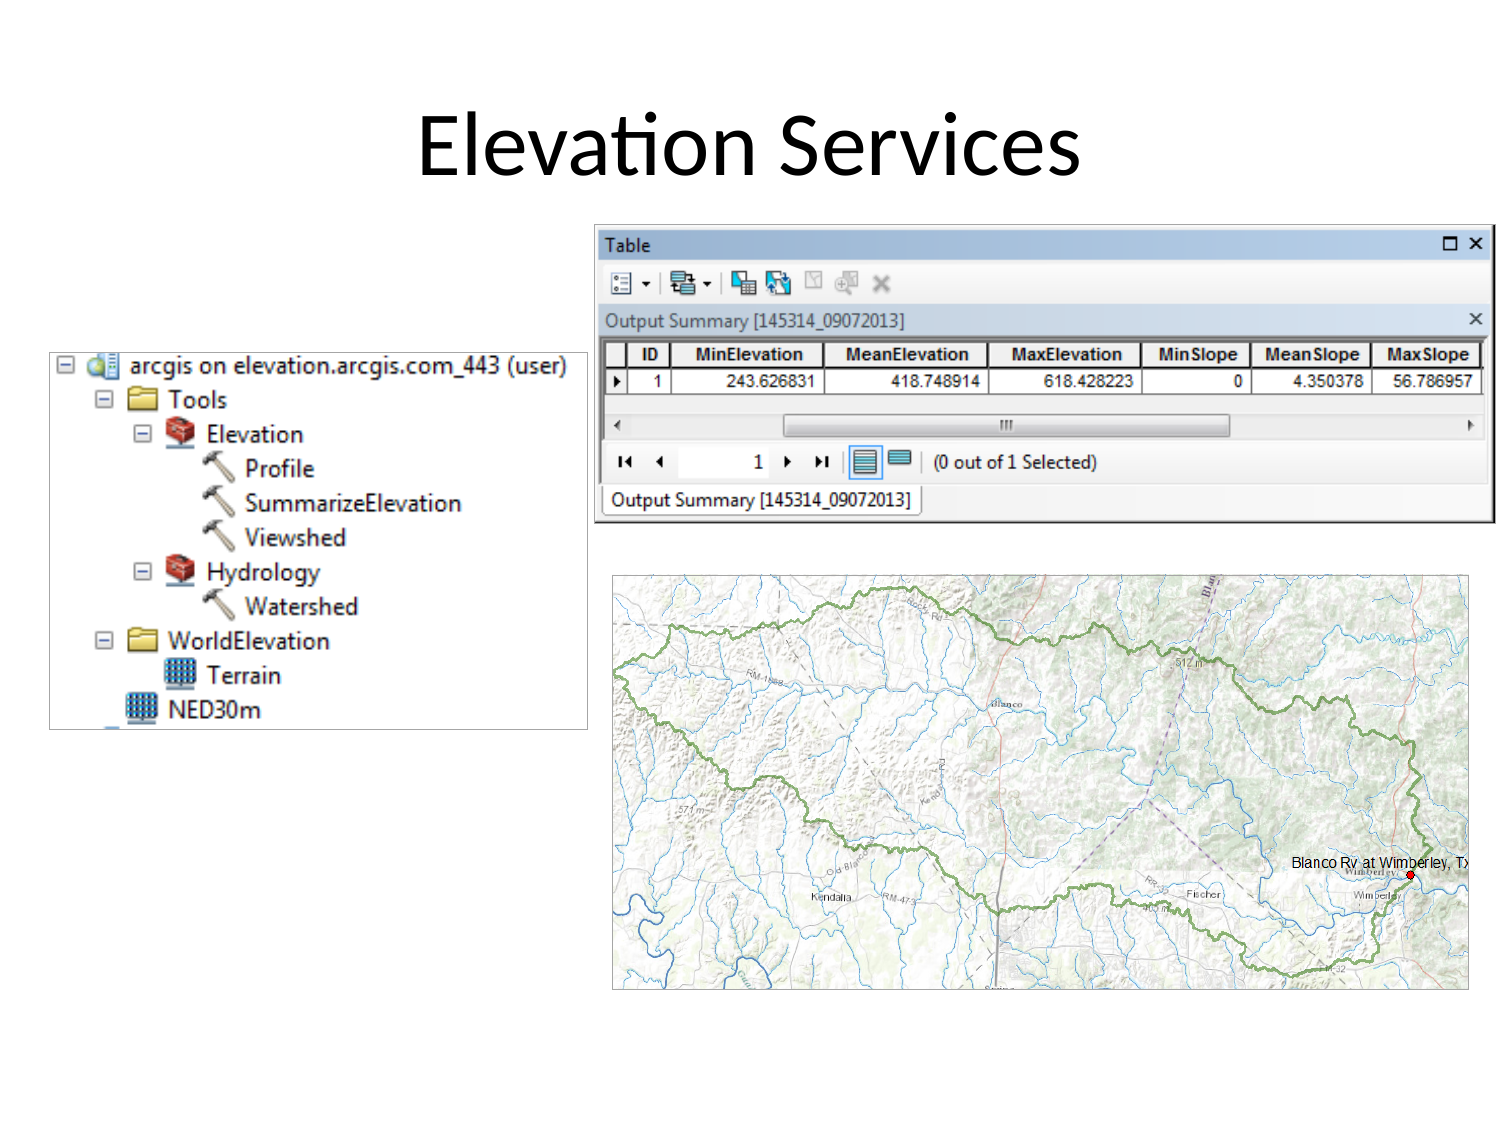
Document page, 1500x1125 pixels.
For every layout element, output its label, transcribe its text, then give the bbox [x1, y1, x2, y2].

title Elevation Services [75, 45, 1425, 233]
picture [594, 224, 1496, 524]
picture [49, 352, 588, 729]
picture [612, 574, 1469, 990]
